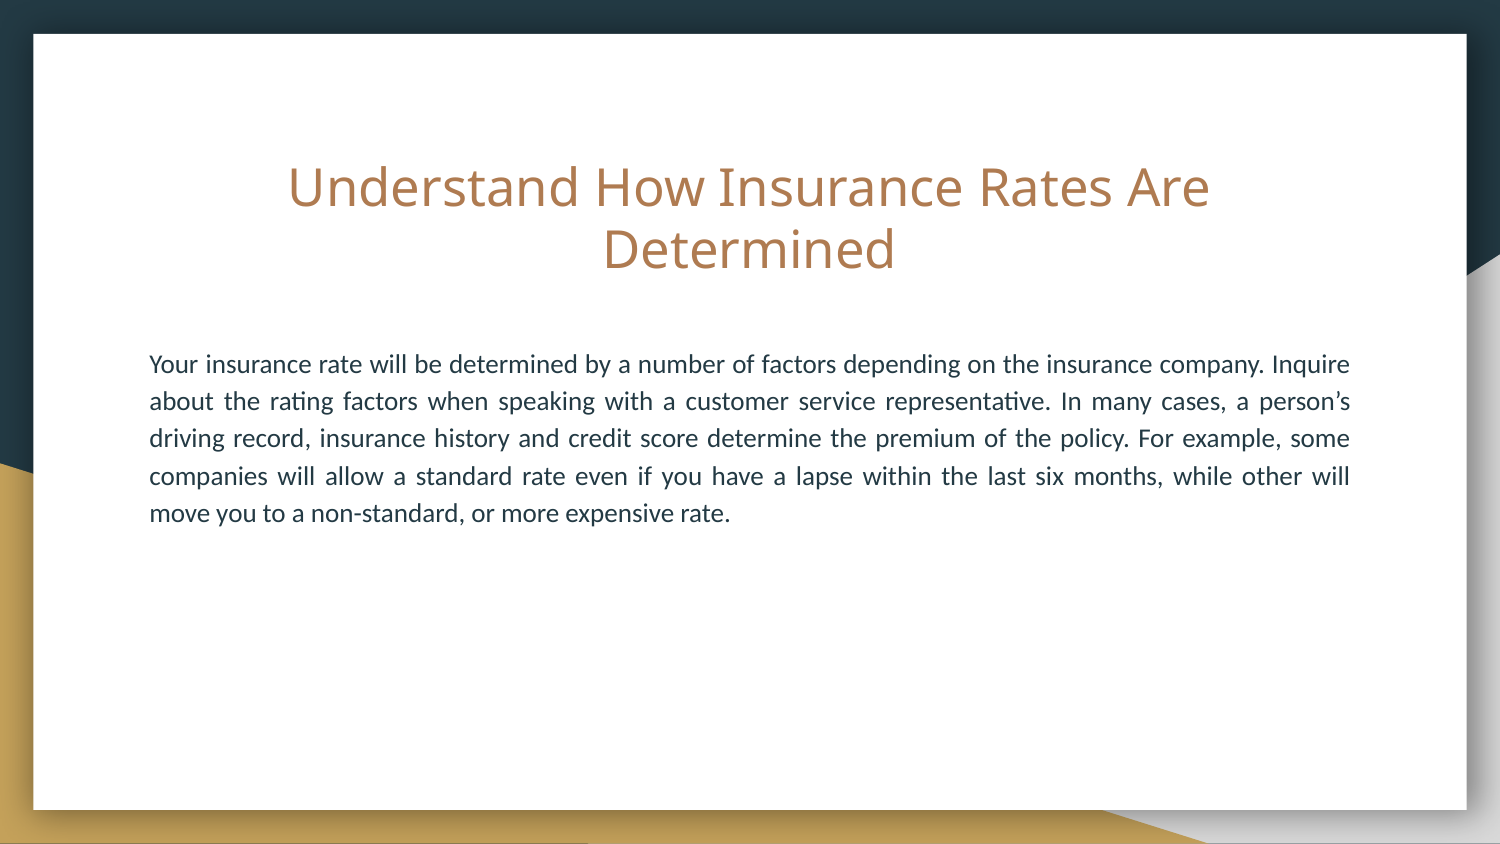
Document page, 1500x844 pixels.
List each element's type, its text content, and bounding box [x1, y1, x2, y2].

title Understand How Insurance Rates Are Determined [134, 138, 1366, 296]
list Your insurance rate will be determined by a number of factors depending on the insurance company. Inquire about the rating factors when speaking with a customer service representative. In many cases, a person’s driving record, insurance history and credit score determine the premium of the policy. For example, some companies will allow a standard rate even if you have a lapse within the last six months, while other will move you to a non-standard, or more expensive rate. [134, 326, 1366, 729]
